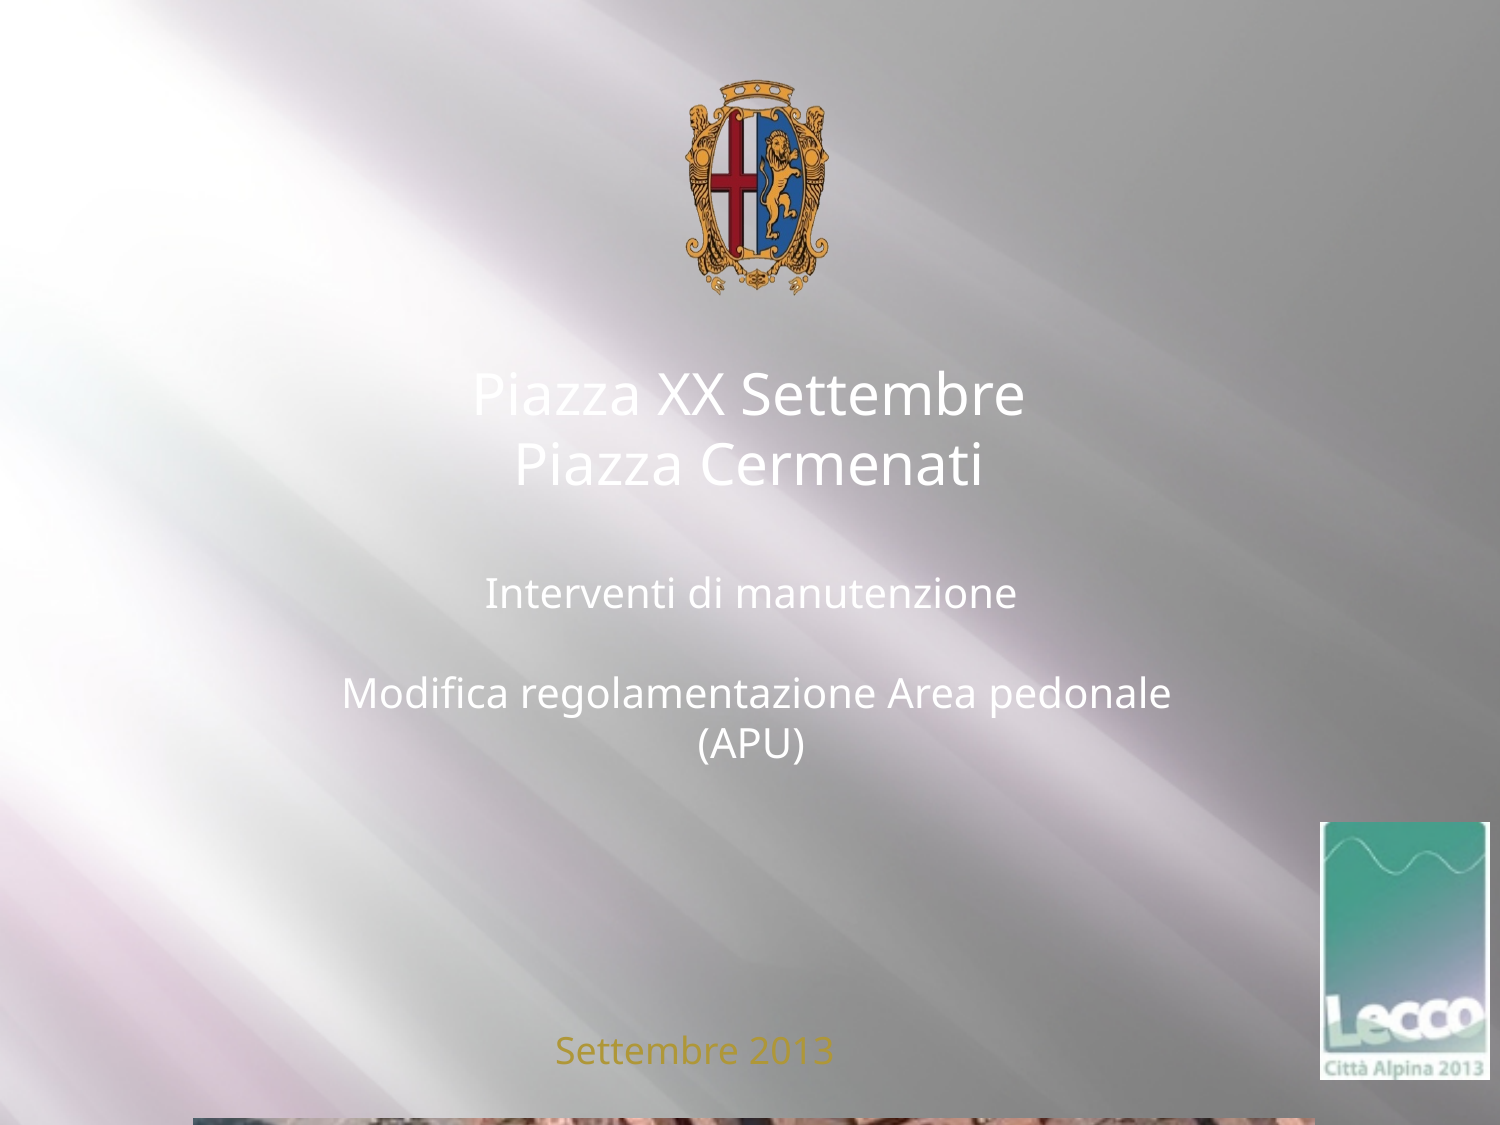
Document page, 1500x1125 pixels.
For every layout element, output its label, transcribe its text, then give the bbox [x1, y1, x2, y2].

picture [0, 0, 1500, 1125]
text_box Piazza XX Settembre Piazza Cermenati Interventi di manutenzione Modifica regolamentazione Area pedonale (APU) [262, 349, 1251, 895]
text_box Settembre 2013 [540, 1019, 1013, 1080]
